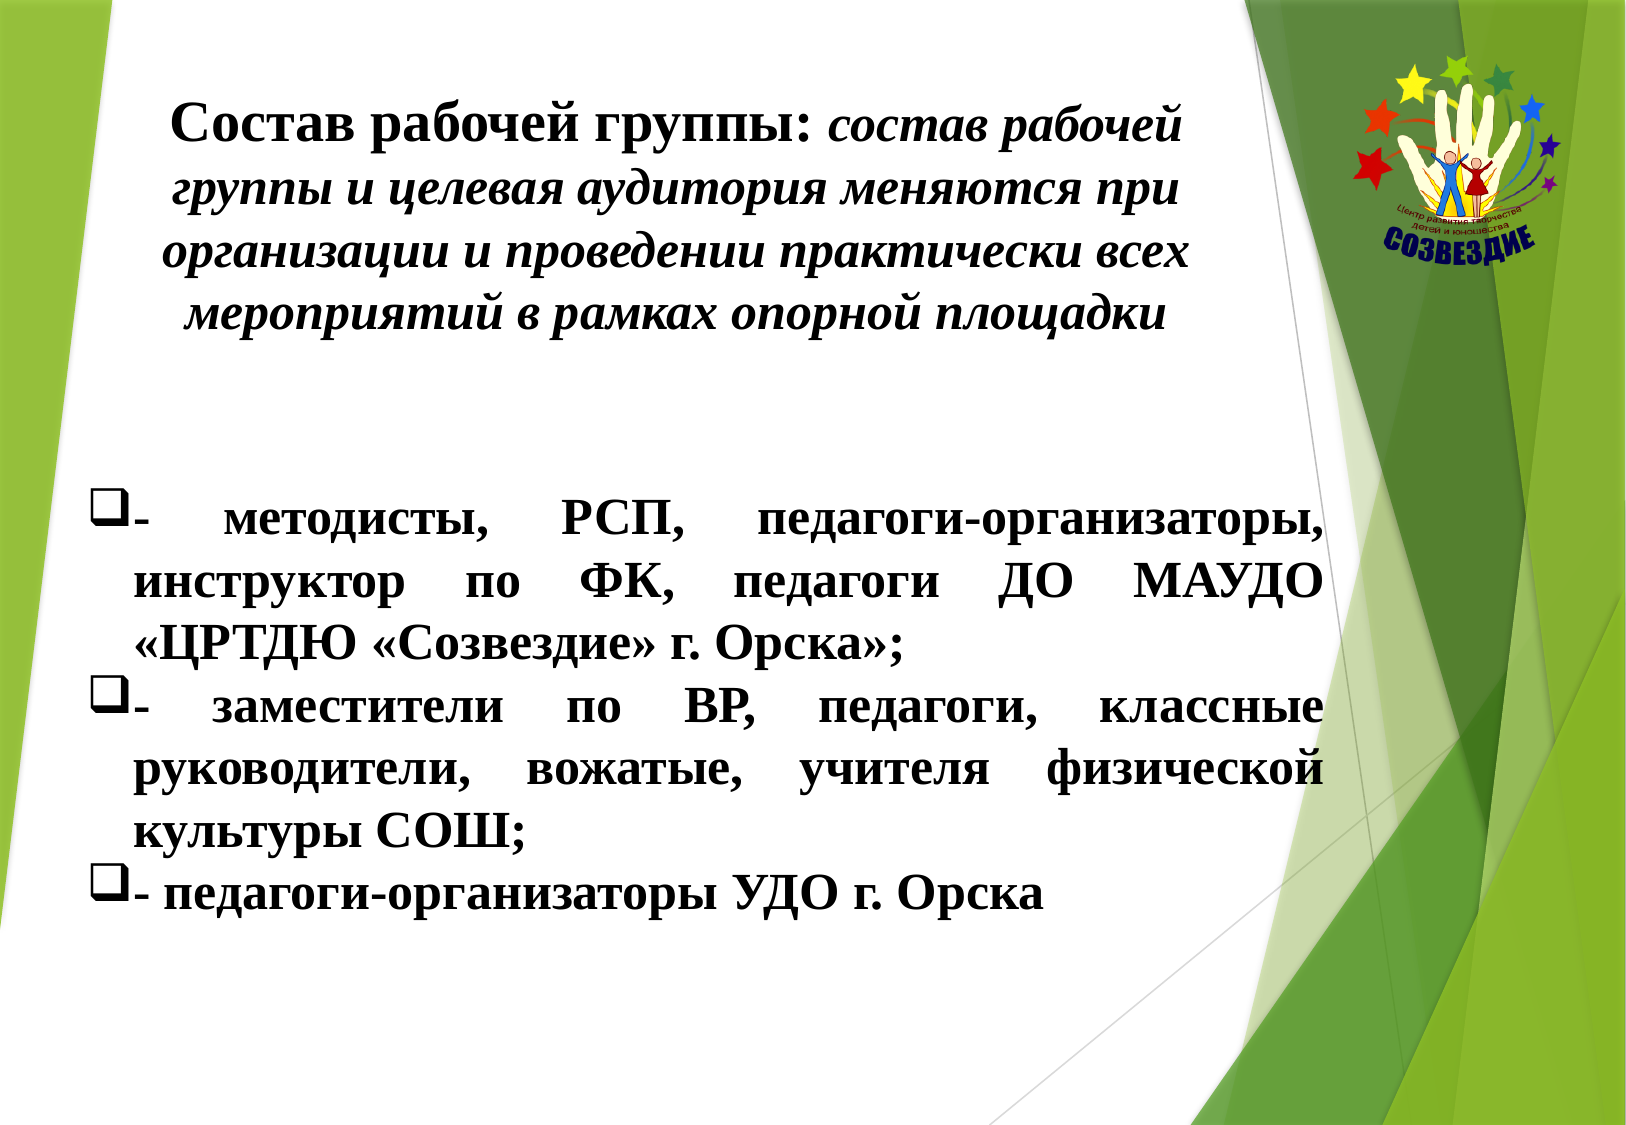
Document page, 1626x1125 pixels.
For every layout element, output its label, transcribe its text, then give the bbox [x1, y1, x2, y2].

picture [1333, 40, 1585, 292]
text_box Состав рабочей группы: состав рабочей группы и целевая аудитория меняются при организации и проведении практически всех мероприятий в рамках опорной площадки [97, 75, 1256, 348]
text_box - методисты, РСП, педагоги-организаторы, инструктор по ФК, педагоги ДО МАУДО «ЦРТДЮ «Созвездие» г. Орска»; - заместители по ВР, педагоги, классные руководители, вожатые, учителя физической культуры СОШ; - педагоги-организаторы УДО г. Орска [71, 412, 1340, 928]
